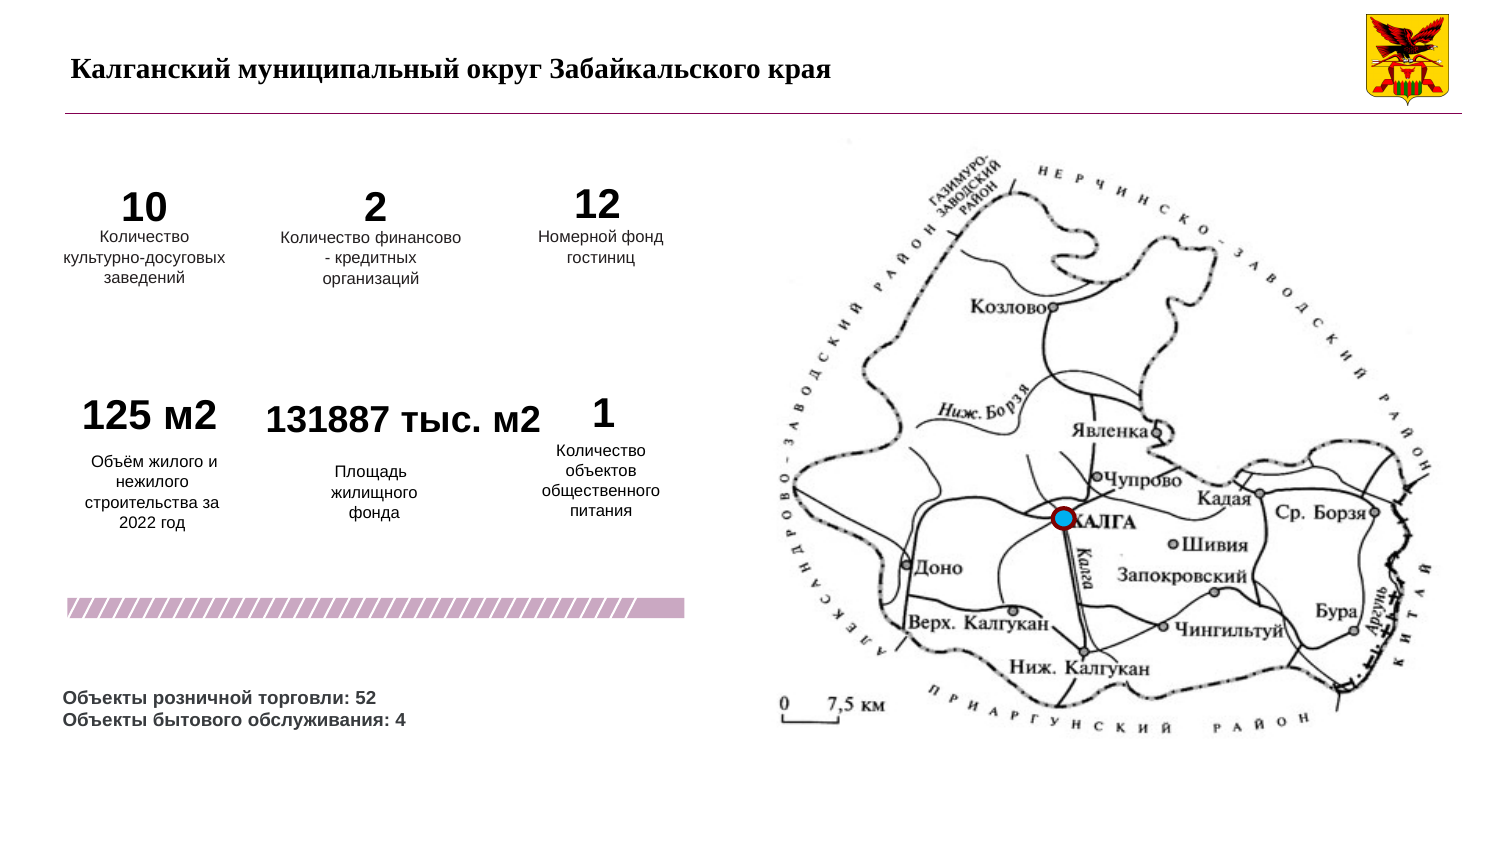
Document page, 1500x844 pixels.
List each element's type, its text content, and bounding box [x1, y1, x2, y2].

text_box Объём жилого и нежилого строительства за 2022 год [75, 445, 228, 553]
text_box [67, 597, 77, 616]
text_box [472, 596, 488, 622]
title Калганский муниципальный округ Забайкальского края [68, 11, 1370, 155]
text_box [246, 596, 262, 622]
text_box Площадь жилищного фонда [319, 455, 427, 522]
text_box [155, 596, 171, 622]
text_box [411, 596, 427, 622]
picture [1370, 14, 1449, 106]
text_box [251, 597, 273, 619]
text_box [492, 597, 514, 619]
text_box [341, 597, 363, 619]
text_box Номерной фонд гостиниц [511, 224, 690, 267]
text_box [582, 597, 604, 619]
text_box [532, 596, 548, 622]
text_box [366, 596, 382, 622]
text_box [381, 596, 397, 622]
text_box Количество культурно-досуговых заведений [58, 224, 231, 288]
text_box [296, 597, 318, 619]
text_box [592, 596, 608, 622]
text_box 10 [91, 171, 198, 230]
text_box [100, 597, 122, 619]
text_box [552, 597, 574, 619]
text_box [522, 597, 544, 619]
text_box [597, 597, 619, 619]
text_box [185, 596, 201, 622]
text_box 2 [322, 171, 430, 230]
text_box [426, 596, 442, 622]
text_box [442, 596, 457, 622]
text_box [371, 597, 393, 619]
text_box Количество объектов общественного питания [535, 438, 666, 520]
text_box [160, 597, 182, 619]
text_box [577, 596, 593, 622]
text_box [231, 596, 247, 622]
text_box [547, 596, 563, 622]
text_box [266, 597, 288, 619]
text_box [190, 597, 212, 619]
text_box [261, 596, 277, 622]
text_box [612, 597, 634, 619]
text_box [85, 597, 107, 619]
text_box [401, 597, 423, 619]
text_box [65, 596, 81, 622]
text_box [125, 596, 141, 622]
text_box [567, 597, 589, 619]
text_box [457, 596, 472, 622]
text_box [281, 597, 303, 619]
text_box [70, 597, 92, 619]
text_box [607, 596, 623, 622]
text_box [95, 596, 111, 622]
text_box [562, 596, 578, 622]
text_box [336, 596, 352, 622]
text_box [356, 597, 378, 619]
text_box [221, 597, 242, 619]
text_box [396, 596, 412, 622]
text_box [431, 597, 453, 619]
text_box [477, 597, 499, 619]
text_box [507, 597, 529, 619]
text_box [201, 596, 216, 622]
text_box [130, 597, 152, 619]
text_box [462, 597, 483, 619]
text_box [306, 596, 322, 622]
text_box Количество финансово - кредитных организаций [276, 224, 466, 288]
text_box [216, 596, 231, 622]
text_box [537, 597, 559, 619]
text_box [145, 597, 167, 619]
text_box [446, 597, 468, 619]
text_box [517, 596, 533, 622]
text_box [351, 596, 367, 622]
picture [760, 138, 1447, 752]
text_box [170, 596, 186, 622]
text_box [175, 597, 197, 619]
text_box 1 [522, 376, 685, 437]
text_box [386, 597, 408, 619]
text_box [276, 596, 292, 622]
text_box [80, 596, 96, 622]
text_box [140, 596, 156, 622]
text_box [622, 596, 638, 622]
text_box [291, 596, 307, 622]
text_box [502, 596, 518, 622]
text_box [236, 597, 258, 619]
text_box [416, 597, 438, 619]
text_box 131887 тыс. м2 [261, 386, 546, 440]
text_box [311, 597, 333, 619]
text_box [321, 596, 337, 622]
text_box 125 м2 [79, 380, 220, 439]
text_box [326, 597, 348, 619]
text_box [110, 596, 126, 622]
text_box [627, 597, 685, 619]
text_box [205, 597, 227, 619]
text_box [487, 596, 503, 622]
text_box 12 [543, 169, 651, 228]
text_box Объекты розничной торговли: 52 Объекты бытового обслуживания: 4 [60, 683, 454, 731]
text_box [115, 597, 137, 619]
